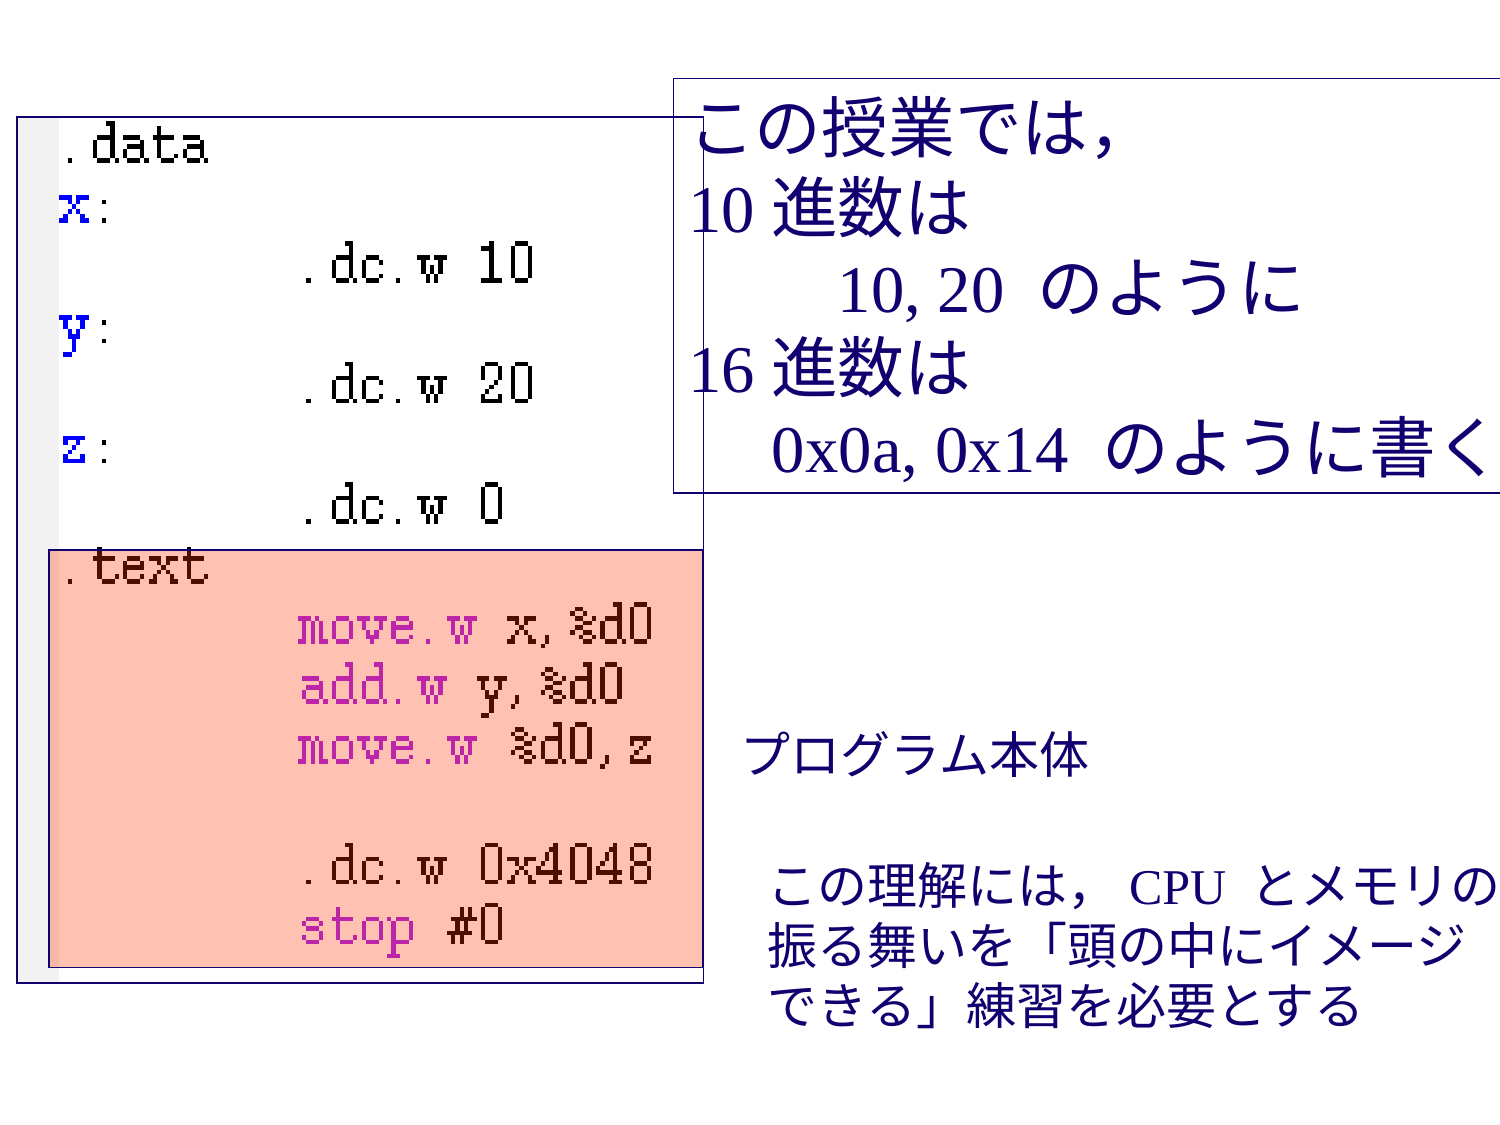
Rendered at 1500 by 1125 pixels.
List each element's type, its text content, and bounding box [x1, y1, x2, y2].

picture [17, 117, 704, 983]
text_box この理解には，CPU とメモリの 振る舞いを「頭の中にイメージ できる」練習を必要とする [752, 847, 1500, 1043]
text_box この授業では， 10進数は 10, 20 のように 16進数は 0x0a, 0x14 のように書く [673, 78, 1500, 493]
text_box プログラム本体 [726, 715, 1105, 791]
